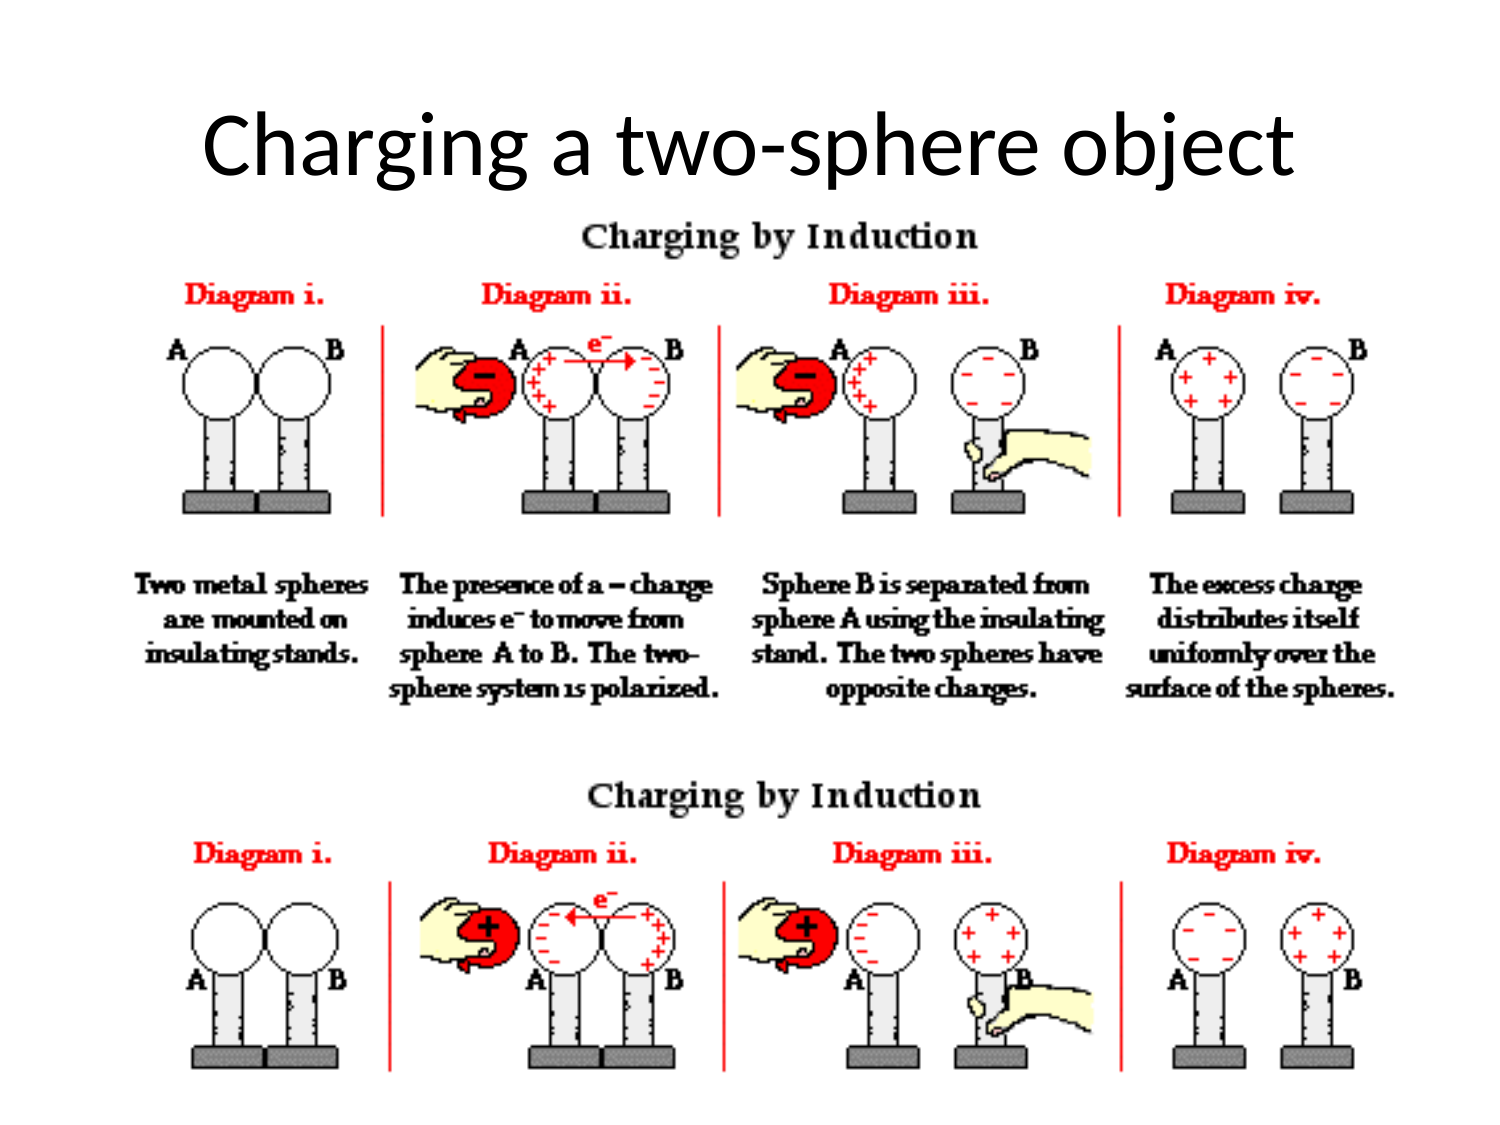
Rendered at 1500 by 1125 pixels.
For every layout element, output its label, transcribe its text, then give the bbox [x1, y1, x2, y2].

picture [149, 774, 1398, 1083]
picture [124, 212, 1413, 722]
title Charging a two-sphere object [75, 45, 1425, 233]
